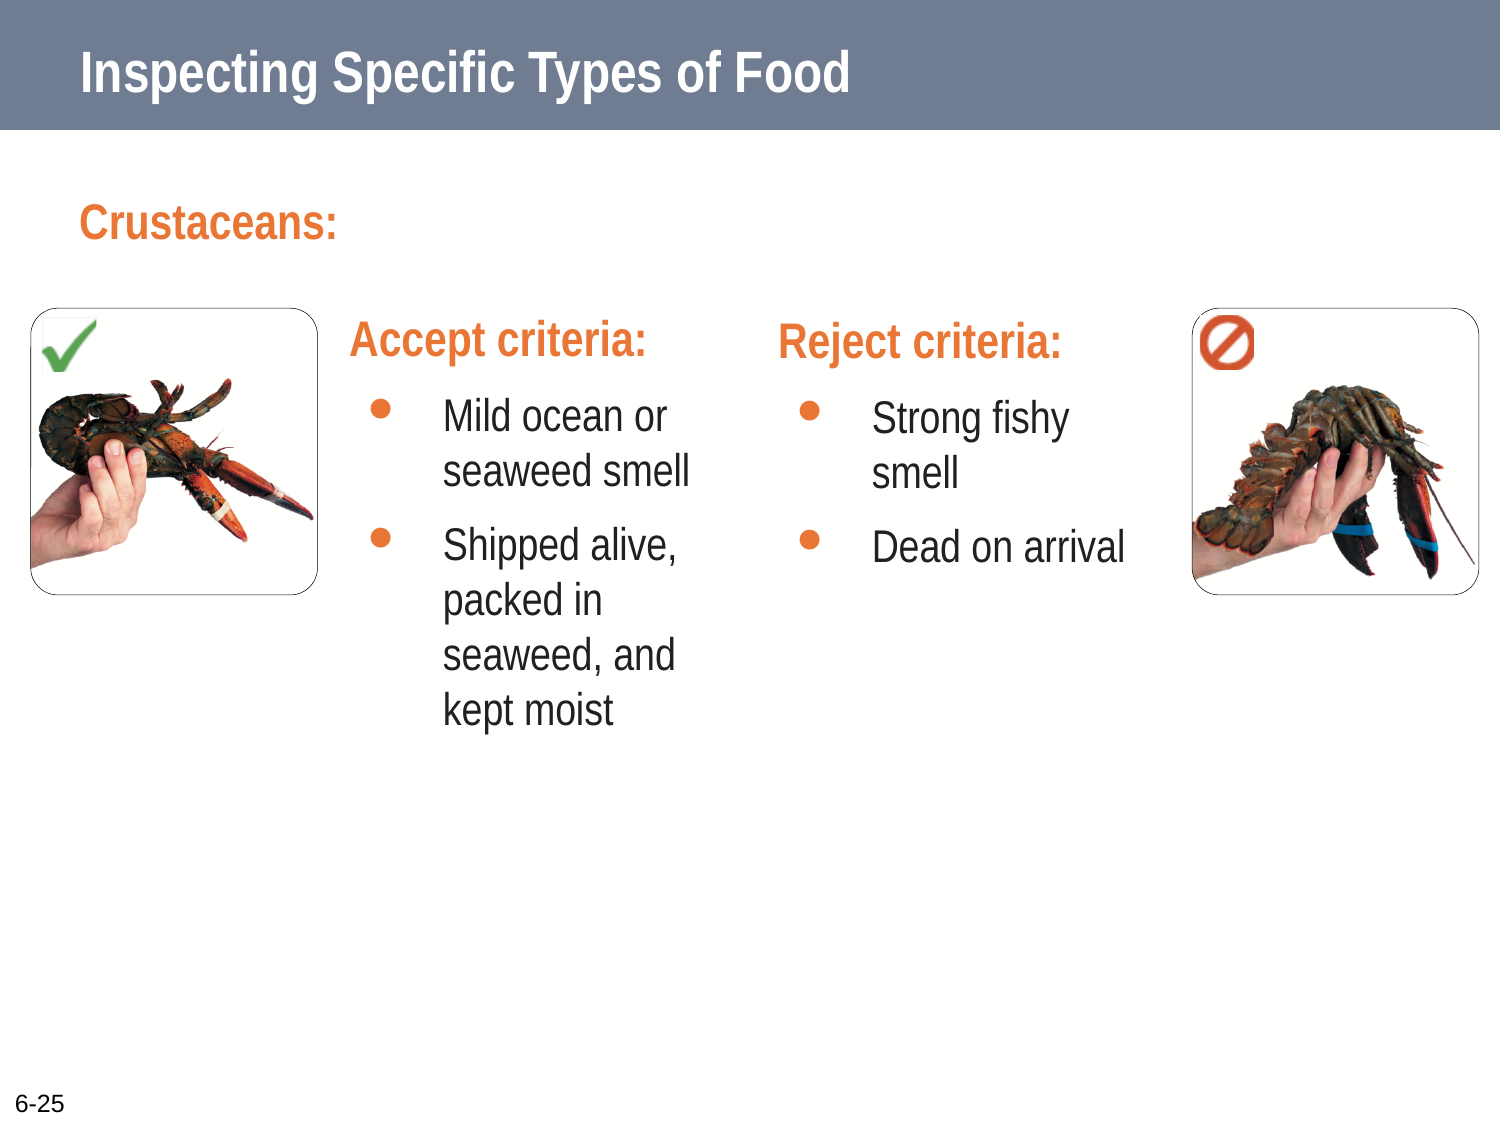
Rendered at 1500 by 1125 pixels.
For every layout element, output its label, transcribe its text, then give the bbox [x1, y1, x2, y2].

picture [30, 307, 318, 596]
title Inspecting Specific Types of Food [65, 26, 1429, 112]
list Crustaceans: [64, 188, 1477, 264]
list Reject criteria: Strong fishy smell Dead on arrival [763, 307, 1176, 1080]
text_box 6-25 [0, 1080, 94, 1125]
picture [1191, 307, 1480, 596]
list Accept criteria: Mild ocean or seaweed smell Shipped alive, packed in seaweed, and kept moist [334, 305, 747, 1078]
